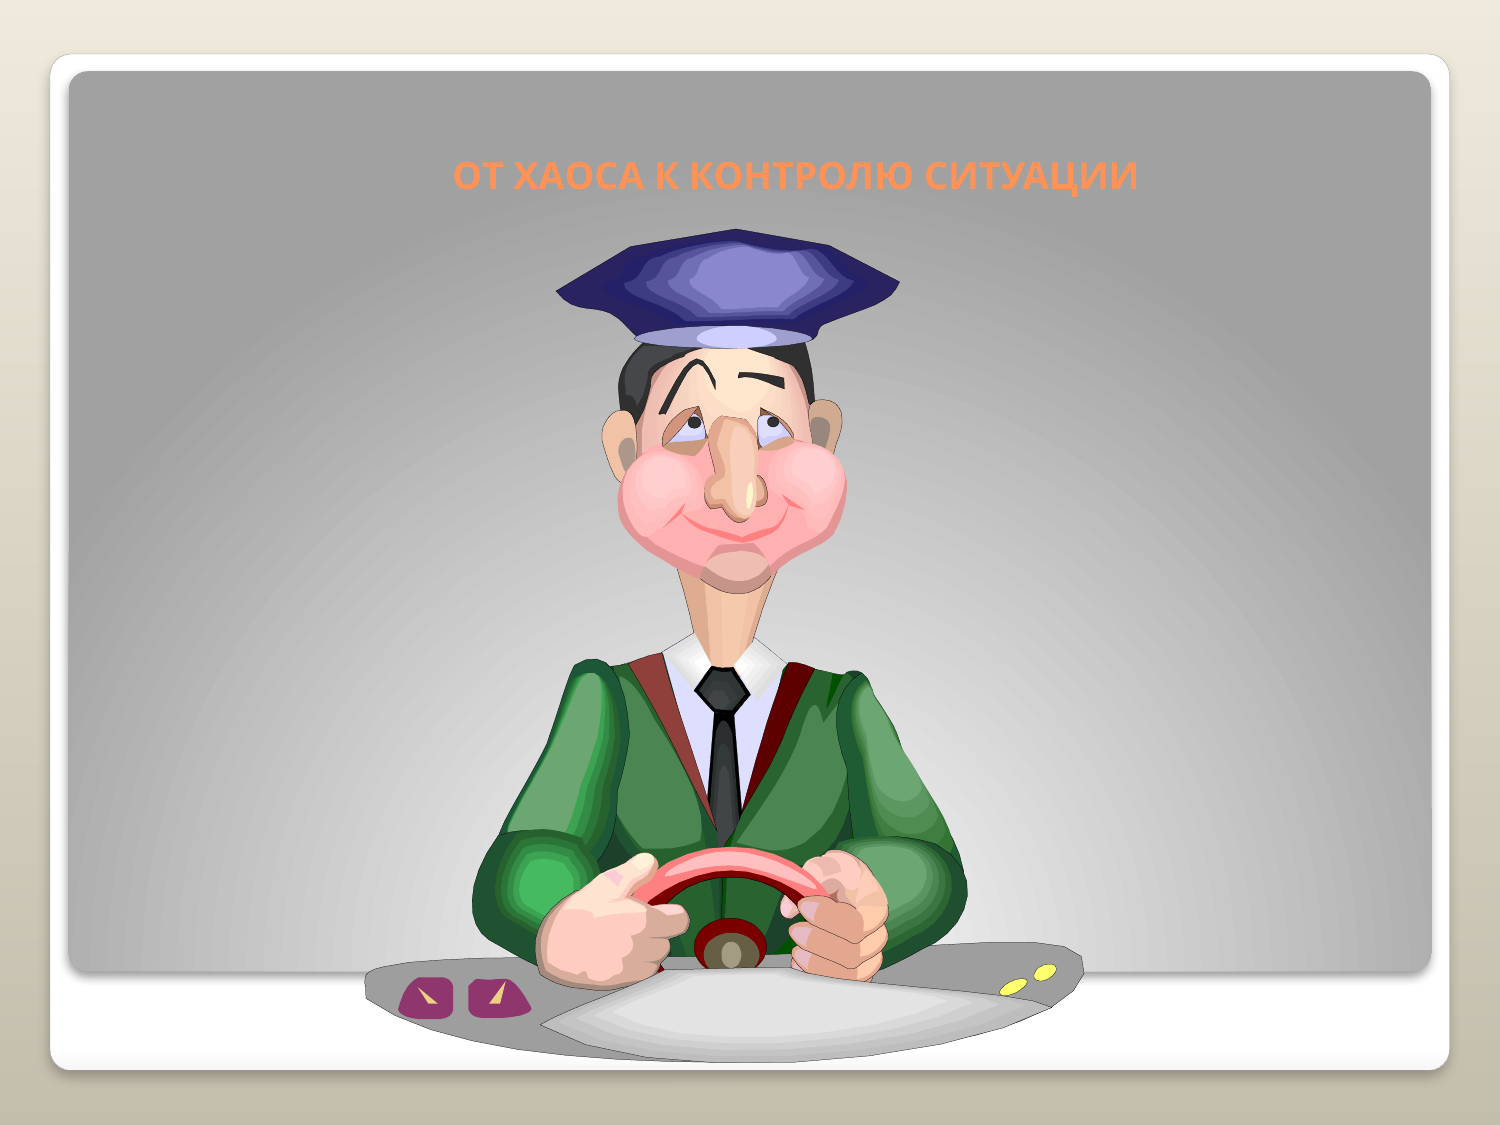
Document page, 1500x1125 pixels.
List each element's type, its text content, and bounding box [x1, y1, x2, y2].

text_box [356, 212, 1112, 1088]
title ОТ ХАОСА К КОНТРОЛЮ СИТУАЦИИ [324, 24, 1288, 213]
